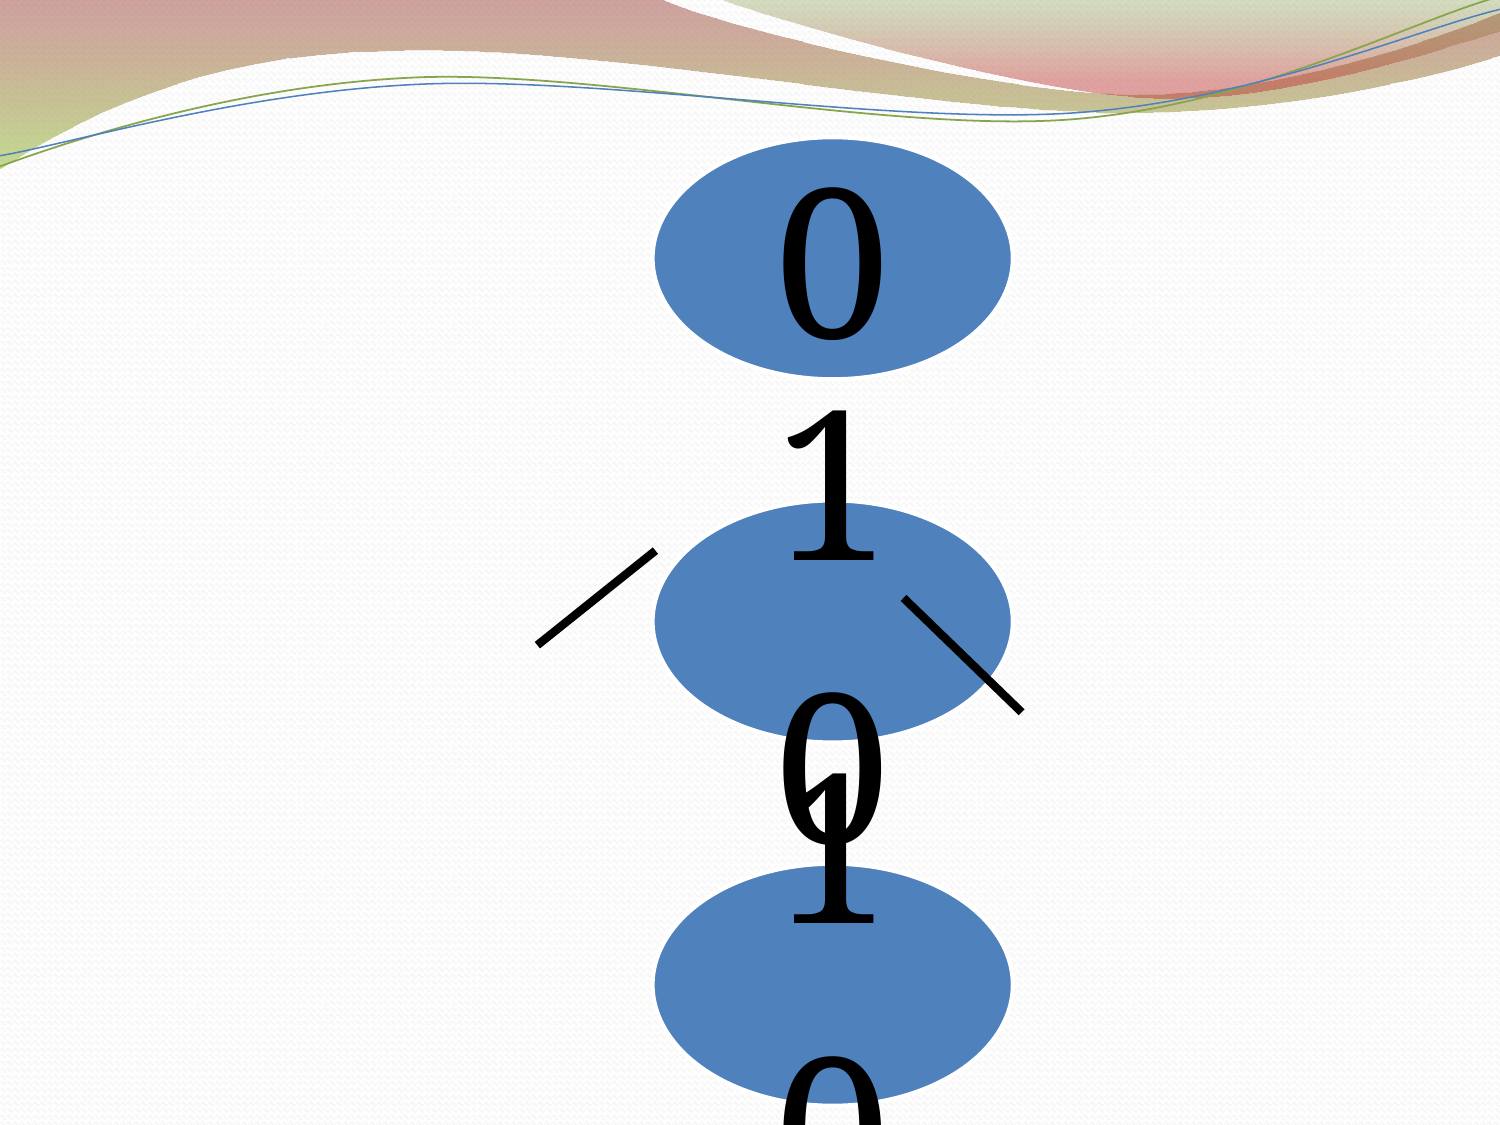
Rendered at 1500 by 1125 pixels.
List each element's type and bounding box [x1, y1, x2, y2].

text_box [537, 550, 656, 646]
text_box [111, 136, 1500, 1107]
text_box [903, 597, 1022, 713]
